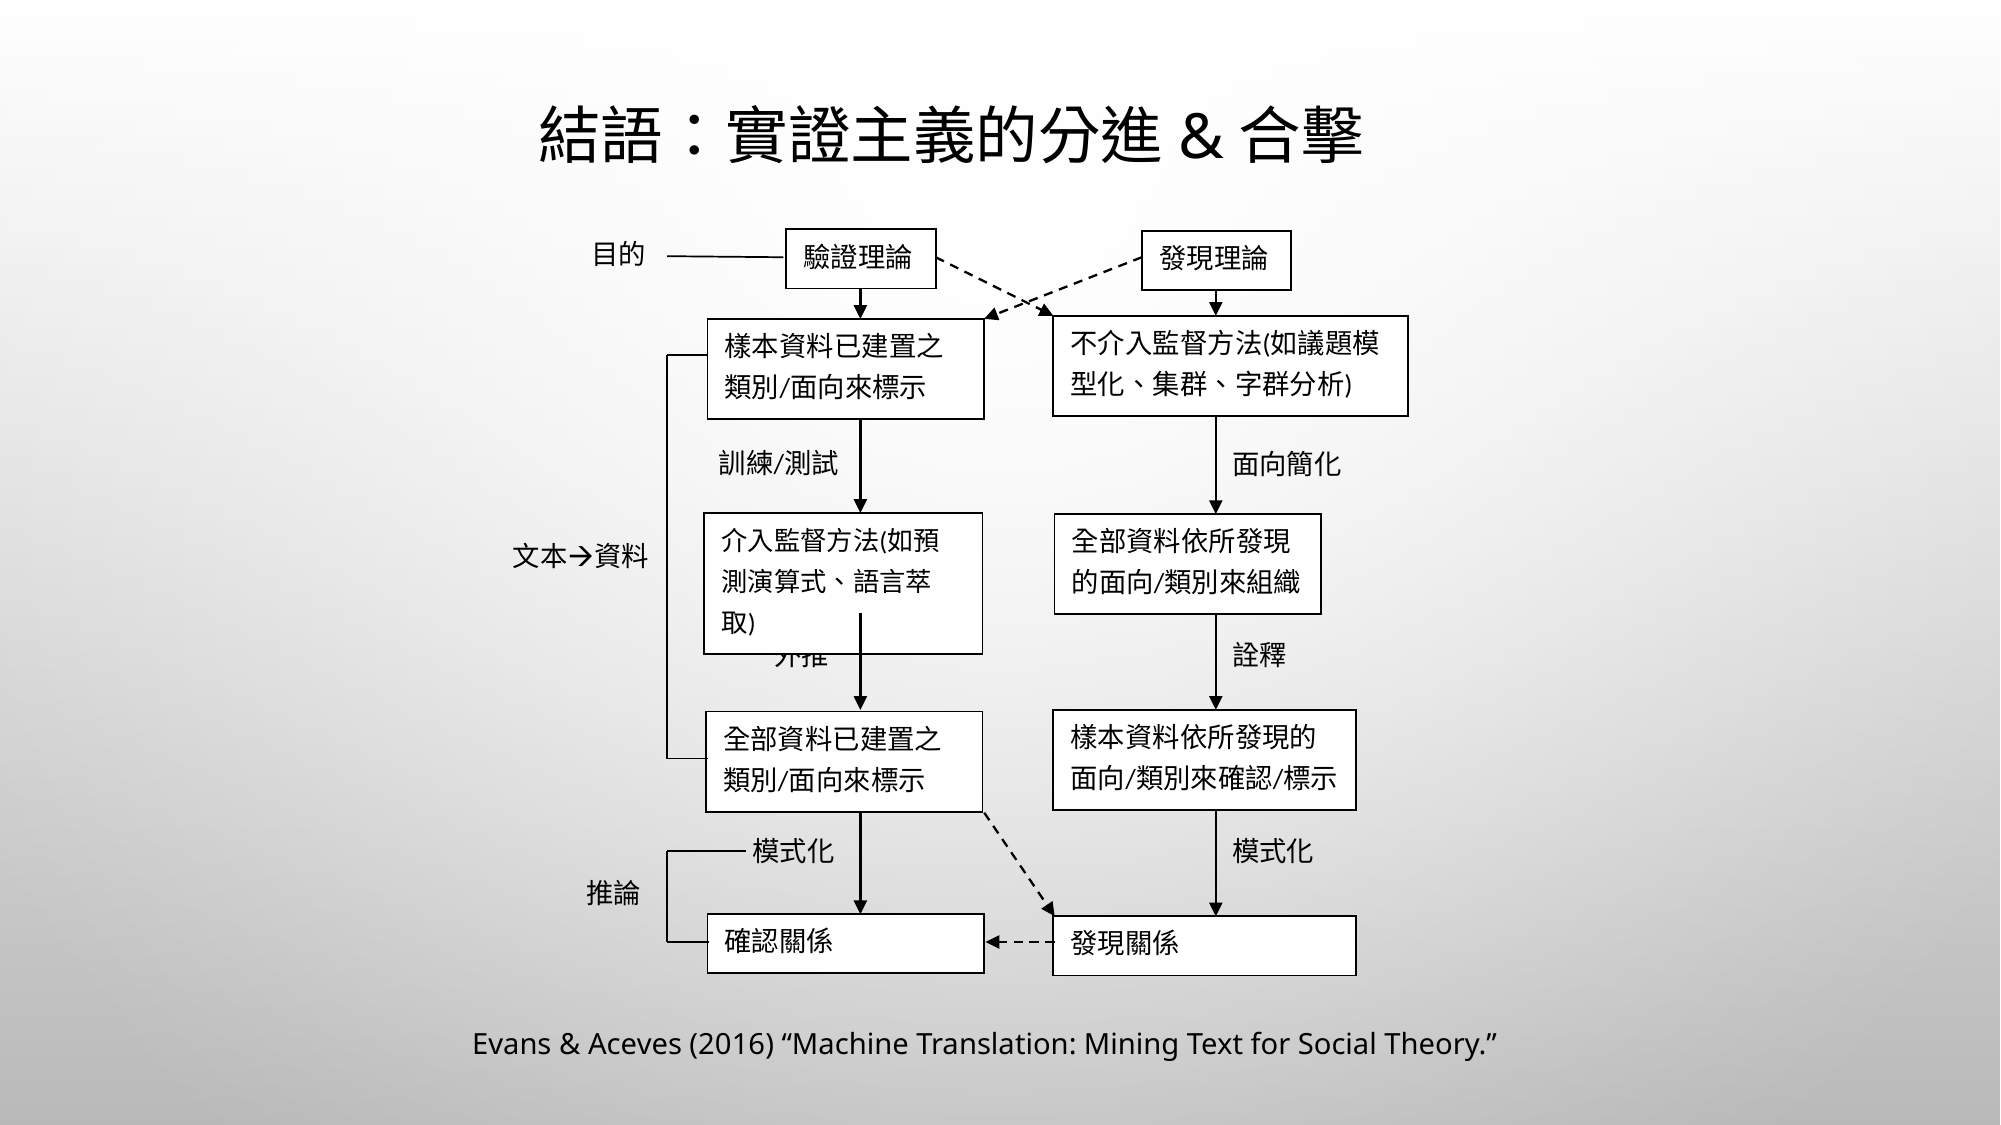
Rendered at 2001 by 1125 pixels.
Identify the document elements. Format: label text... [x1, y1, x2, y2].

text_box Evans & Aceves (2016) “Machine Translation: Mining Text for Social Theory.” [457, 1017, 1592, 1068]
picture [0, 0, 2000, 1125]
title 結語：實證主義的分進&合擊 [273, 37, 1629, 240]
